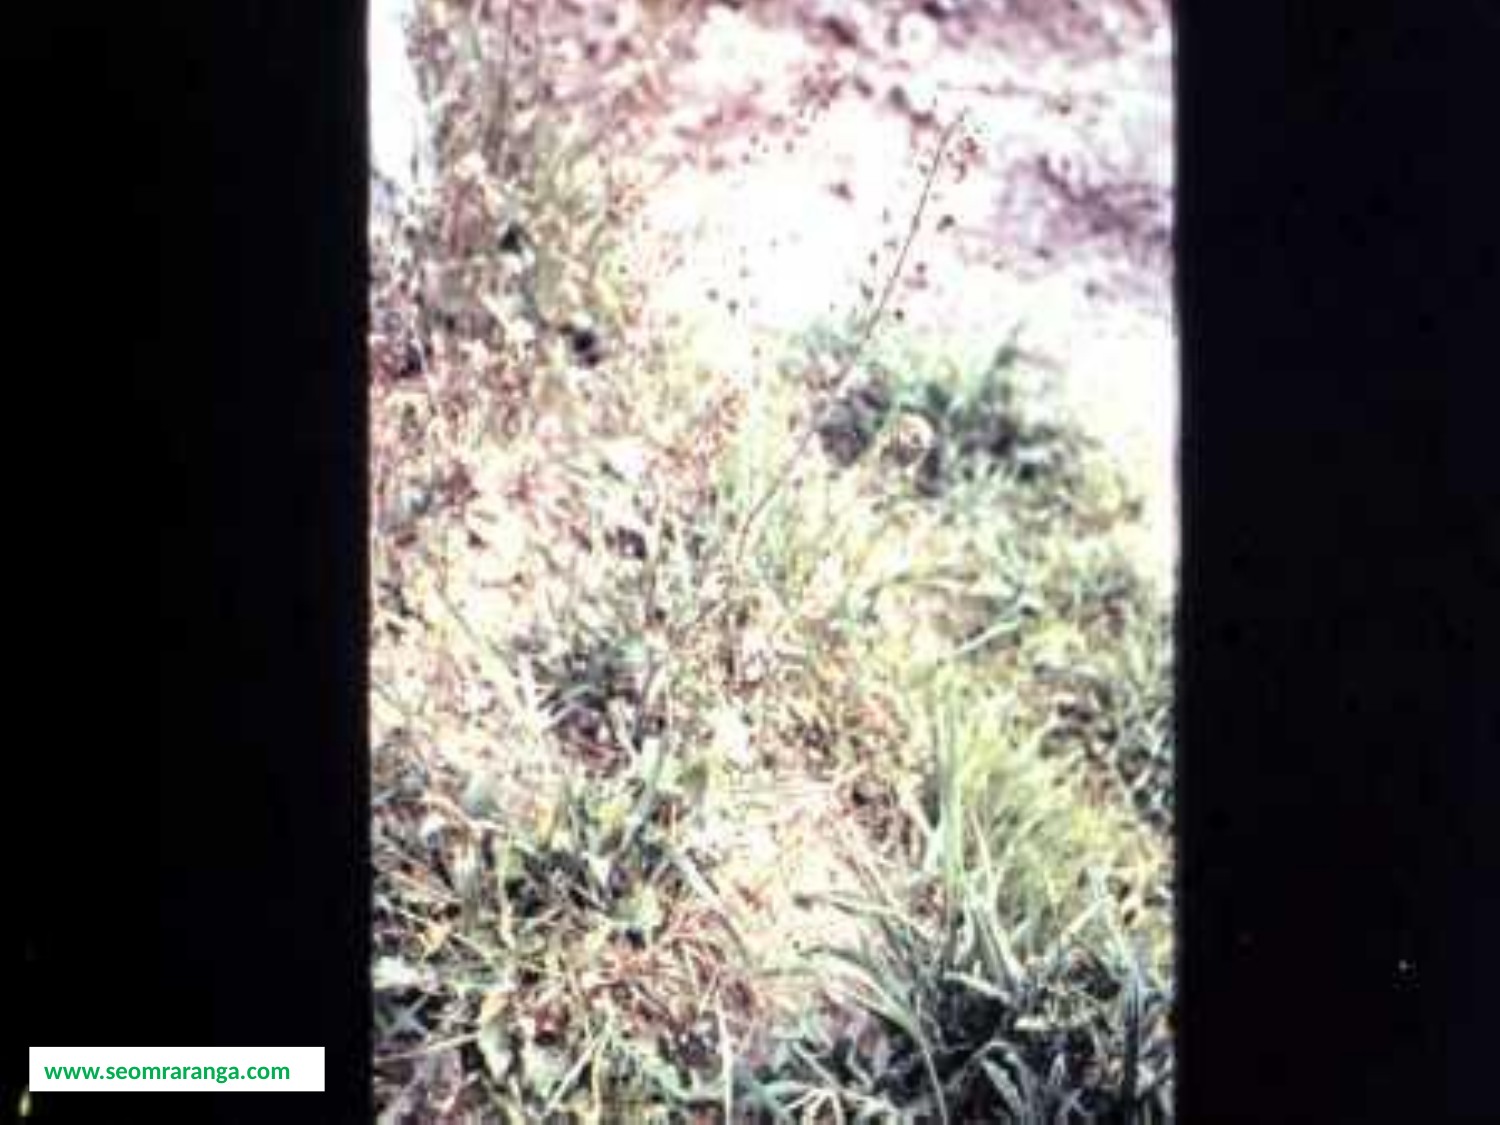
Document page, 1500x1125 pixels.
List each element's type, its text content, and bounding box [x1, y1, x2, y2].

picture [0, 0, 1500, 1125]
text_box www.seomraranga.com [29, 1046, 325, 1092]
